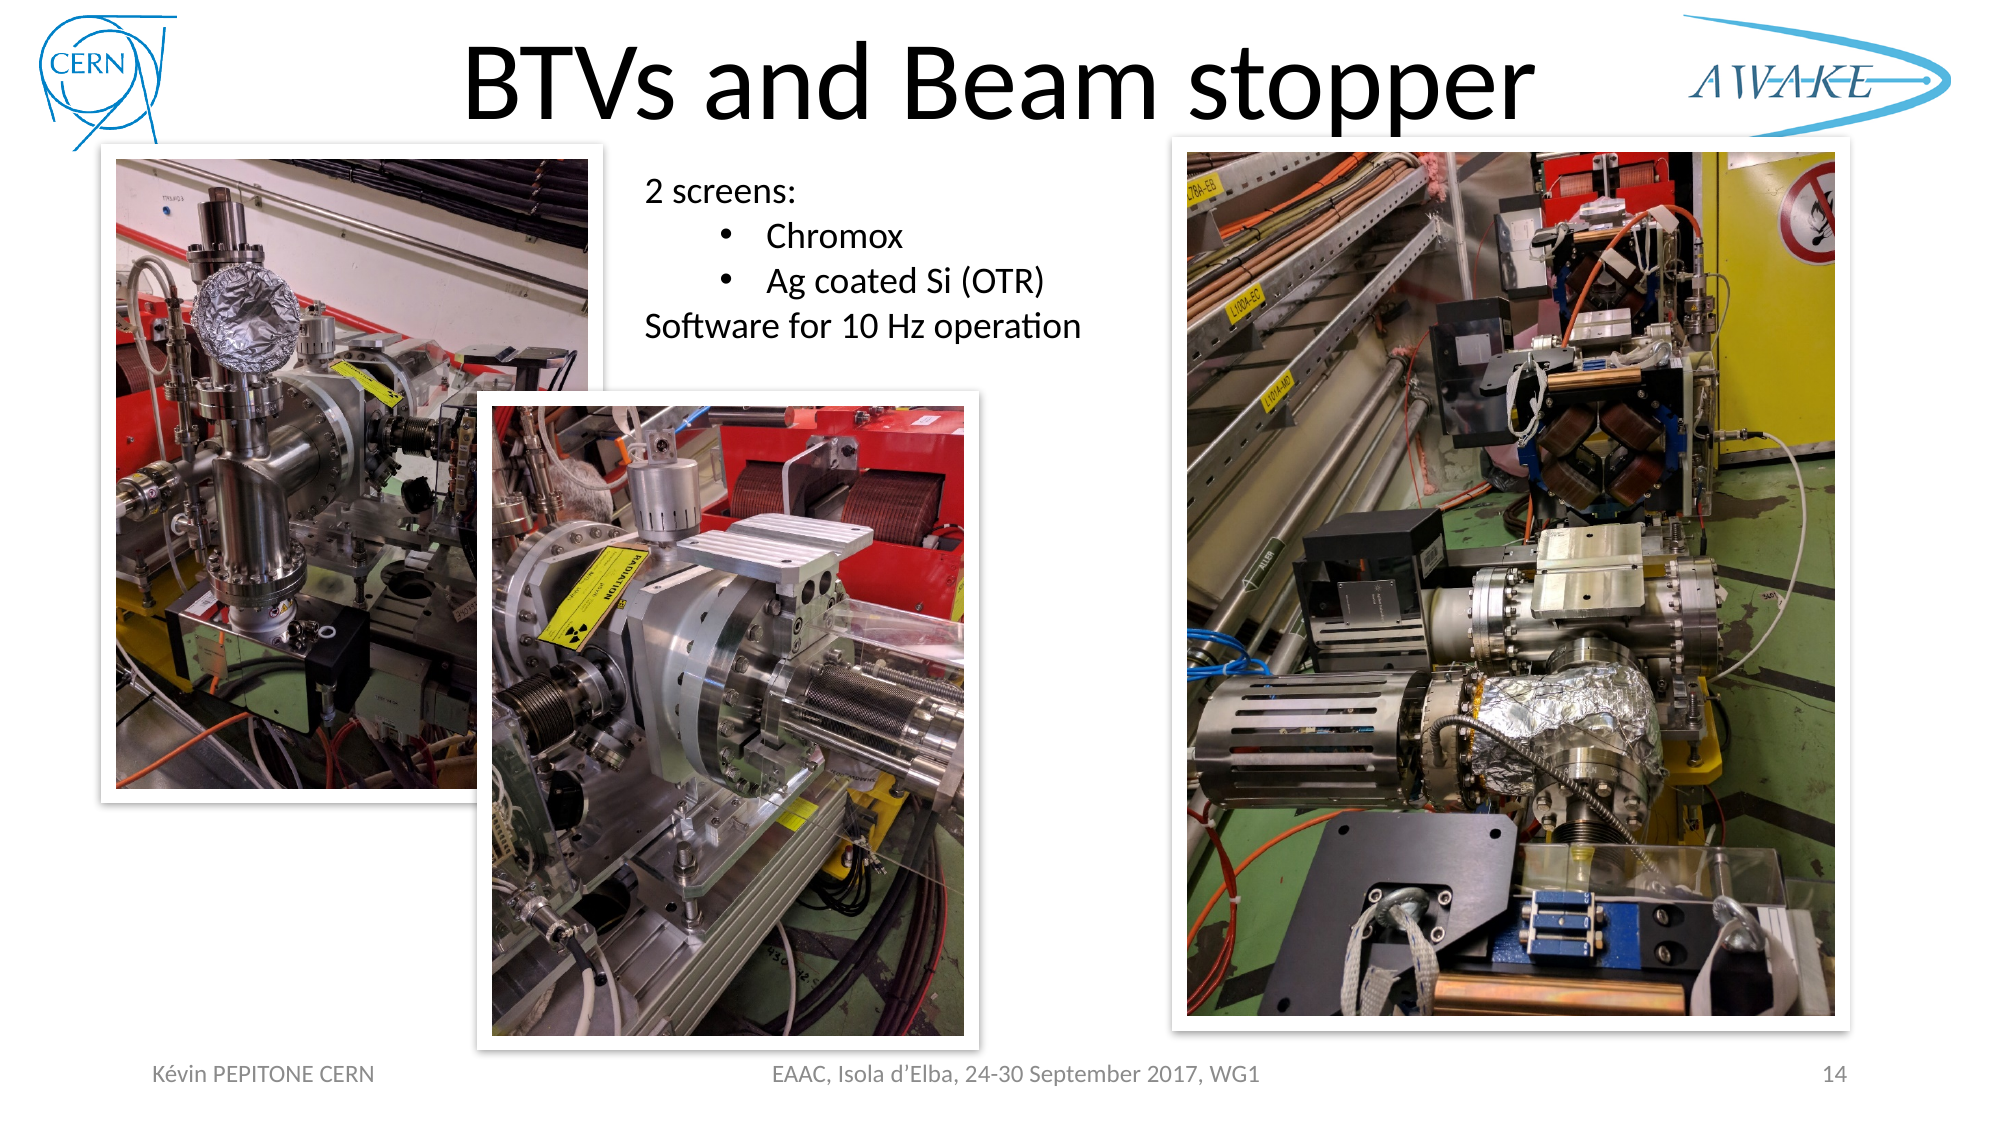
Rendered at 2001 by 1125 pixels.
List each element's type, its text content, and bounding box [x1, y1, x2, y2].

picture [101, 74, 147, 126]
picture [79, 110, 110, 125]
picture [77, 18, 177, 152]
picture [39, 74, 93, 152]
picture [1186, 14, 1951, 1017]
slide_number Kévin PEPITONE CERN [137, 1042, 588, 1103]
slide_number 14 [1412, 1042, 1863, 1103]
picture [131, 38, 156, 105]
picture [42, 19, 135, 111]
picture [115, 158, 965, 1036]
text_box BTVs and Beam stopper [0, 0, 2000, 150]
footer EAAC, Isola d’Elba, 24-30 September 2017, WG1 [662, 1042, 1372, 1103]
picture [39, 14, 177, 56]
text_box 2 screens: Chromox Ag coated Si (OTR) Software for 10 Hz operation [629, 158, 1106, 354]
